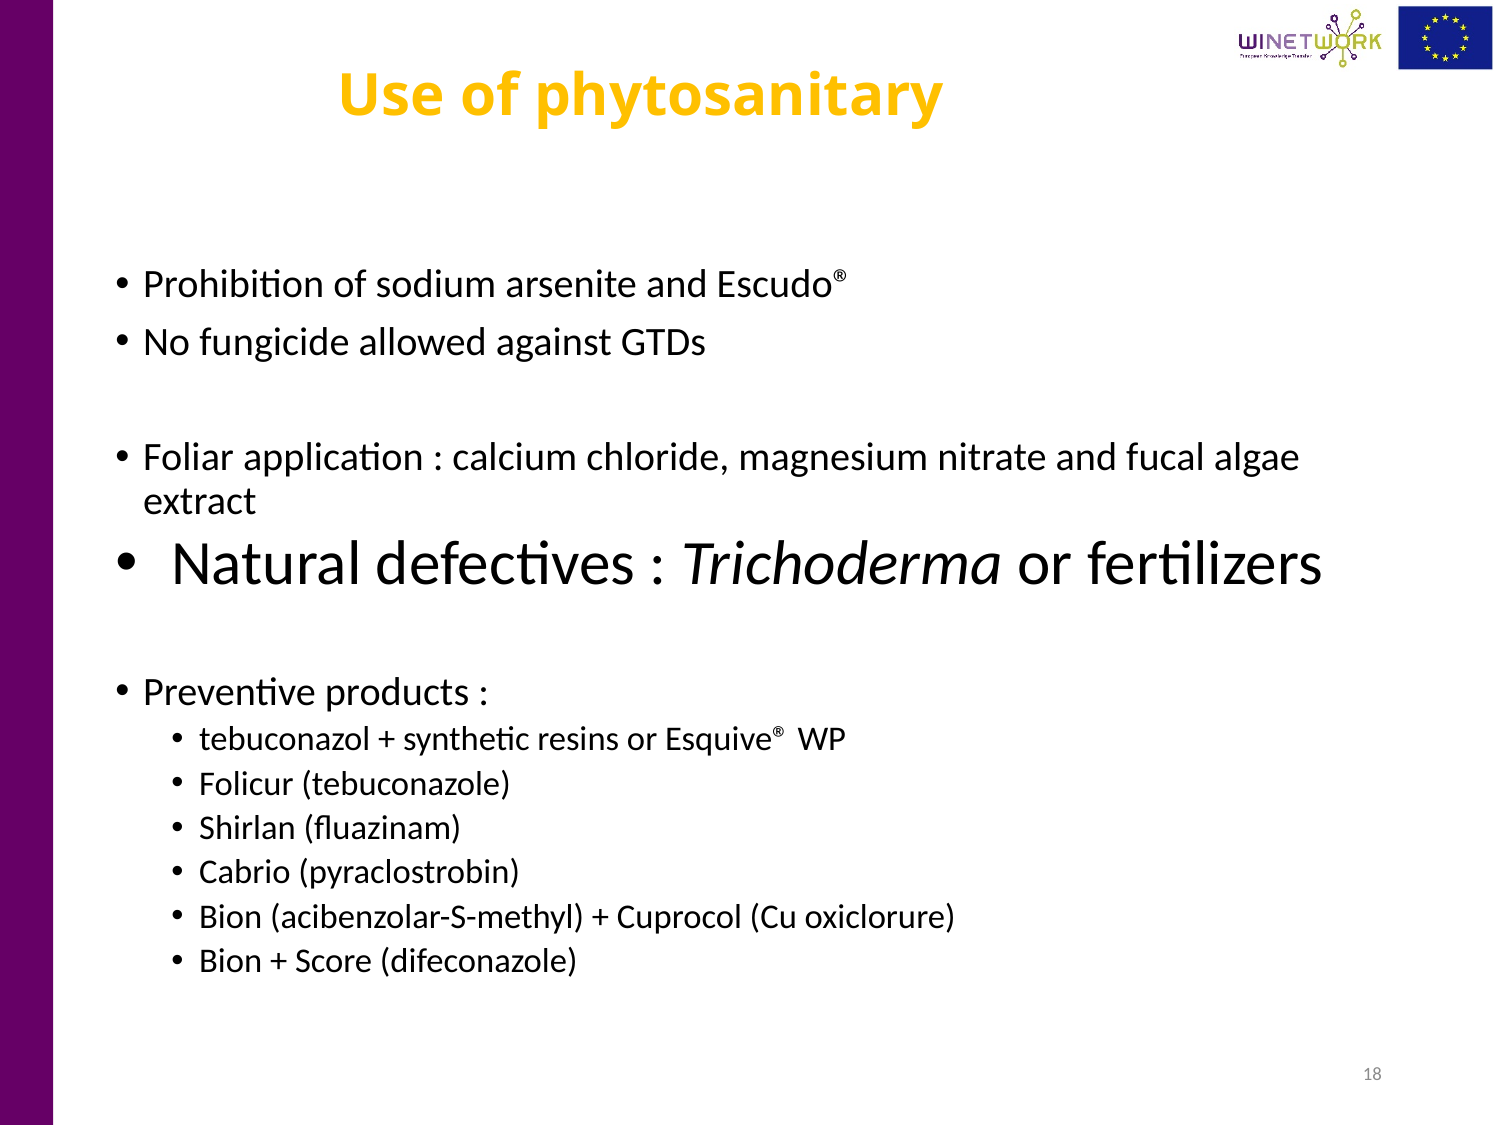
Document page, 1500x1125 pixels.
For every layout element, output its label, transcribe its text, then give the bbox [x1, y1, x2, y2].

picture [1234, 4, 1386, 42]
picture [1396, 4, 1494, 42]
title Use of phytosanitary [322, 42, 1500, 150]
slide_number 18 [1059, 1042, 1397, 1103]
list Prohibition of sodium arsenite and Escudo® No fungicide allowed against GTDs Foliar application : calcium chloride, magnesium nitrate and fucal algae extract Natural defectives : Trichoderma or fertilizers Preventive products : tebuconazol + synthetic resins or Esquive® WP Folicur (tebuconazole) Shirlan (fluazinam) Cabrio (pyraclostrobin) Bion (acibenzolar-S-methyl) + Cuprocol (Cu oxiclorure) Bion + Score (difeconazole) [100, 255, 1402, 998]
